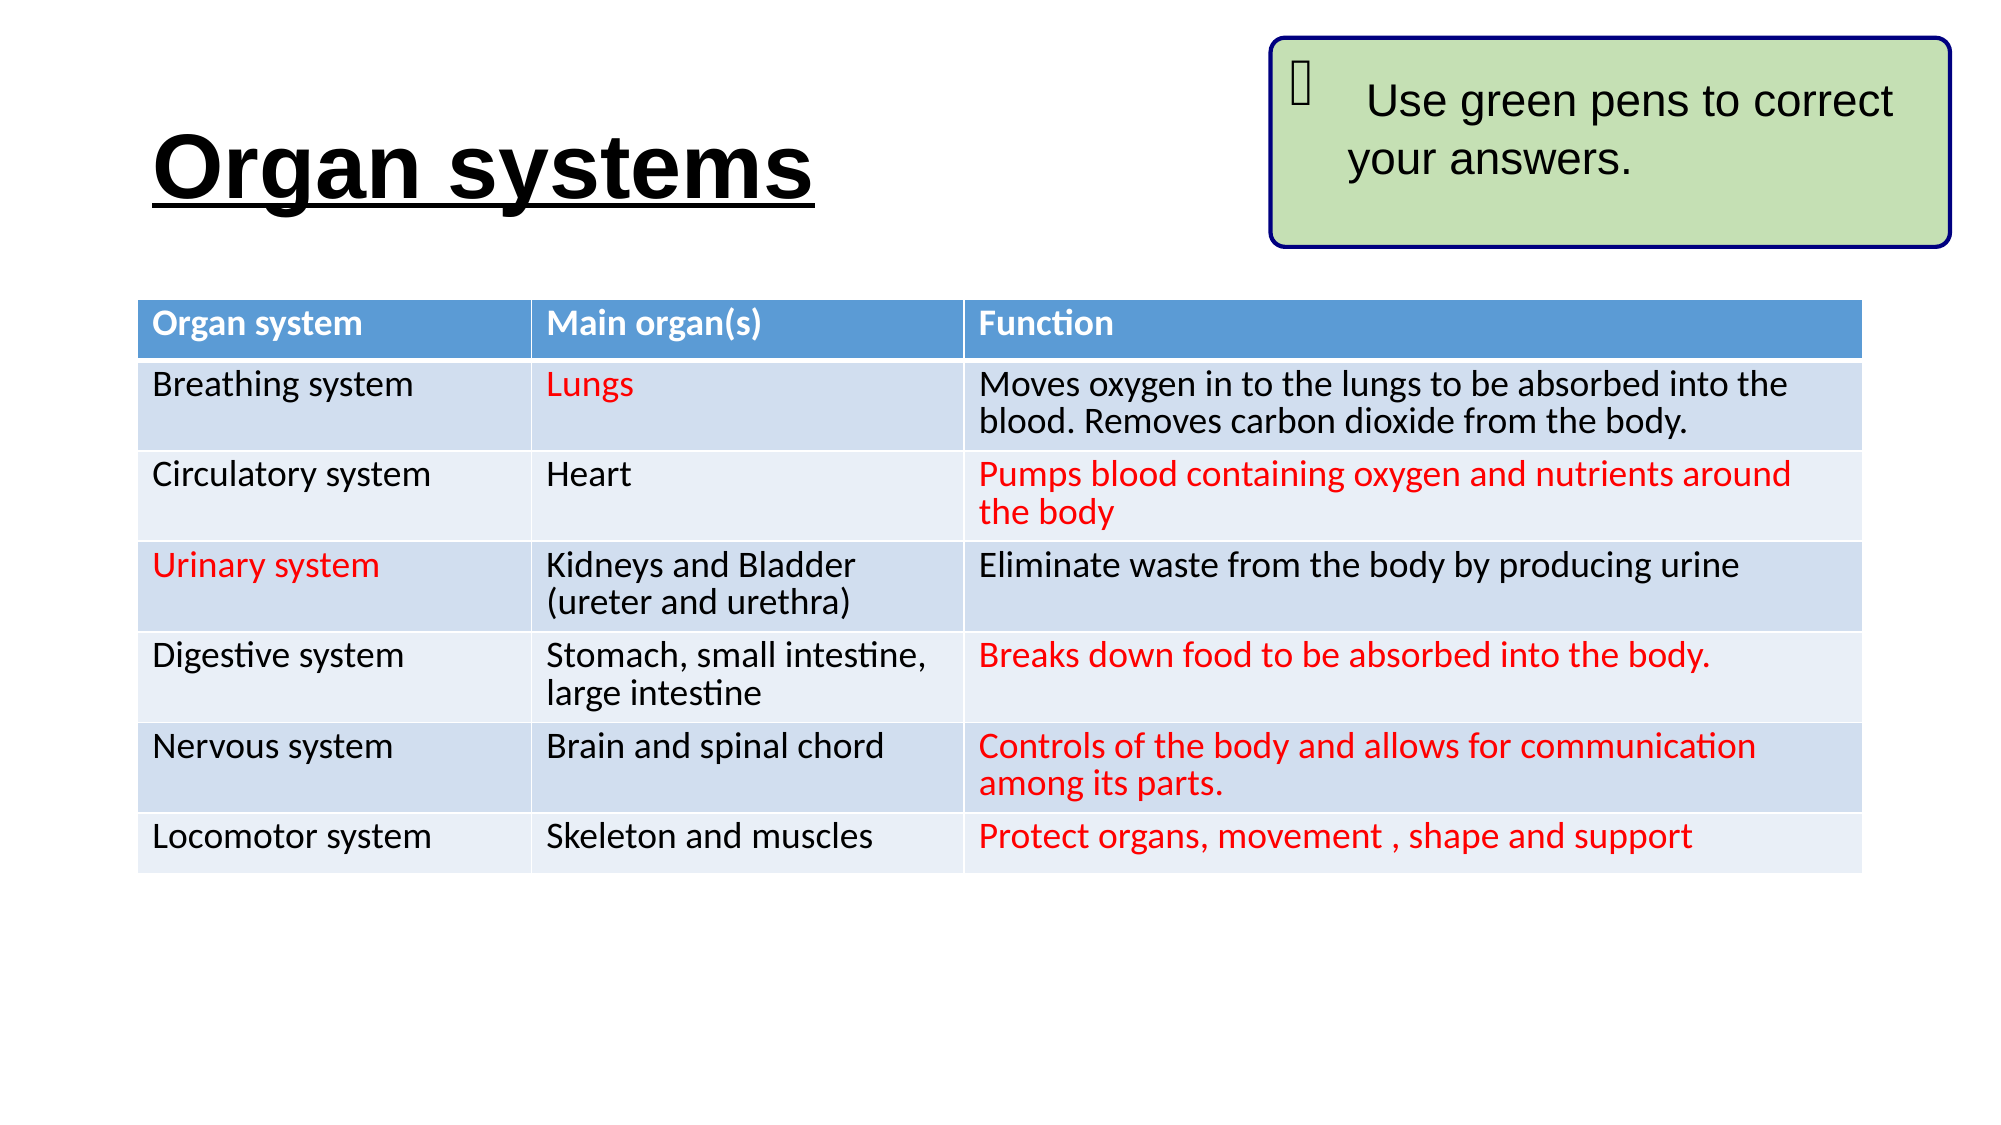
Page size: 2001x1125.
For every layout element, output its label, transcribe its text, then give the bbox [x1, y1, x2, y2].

table_cell Eliminate waste from the body by producing urine [965, 542, 1862, 631]
table_cell Protect organs, movement , shape and support [965, 814, 1862, 873]
table_cell Brain and spinal chord [532, 723, 963, 812]
table_cell Digestive system [138, 633, 531, 722]
table_header Organ system [138, 300, 531, 358]
table_cell Pumps blood containing oxygen and nutrients around the body [965, 452, 1862, 540]
table_cell Lungs [532, 363, 963, 450]
table_cell Controls of the body and allows for communication among its parts. [965, 723, 1862, 812]
table_cell Kidneys and Bladder (ureter and urethra) [532, 542, 963, 631]
table_cell Circulatory system [138, 452, 531, 540]
table_header Main organ(s) [532, 300, 963, 358]
table_cell Nervous system [138, 723, 531, 812]
table_header Function [965, 300, 1862, 358]
text_box Use green pens to correct your answers. [1270, 37, 1951, 247]
table_cell Urinary system [138, 542, 531, 631]
table_cell Moves oxygen in to the lungs to be absorbed into the blood. Removes carbon dioxide from the body. [965, 363, 1862, 450]
title Organ systems [137, 59, 1863, 278]
table_cell Breathing system [138, 363, 531, 450]
table_cell Locomotor system [138, 814, 531, 873]
table_cell Breaks down food to be absorbed into the body. [965, 633, 1862, 722]
table_cell Stomach, small intestine, large intestine [532, 633, 963, 722]
table_cell Skeleton and muscles [532, 814, 963, 873]
table_cell Heart [532, 452, 963, 540]
